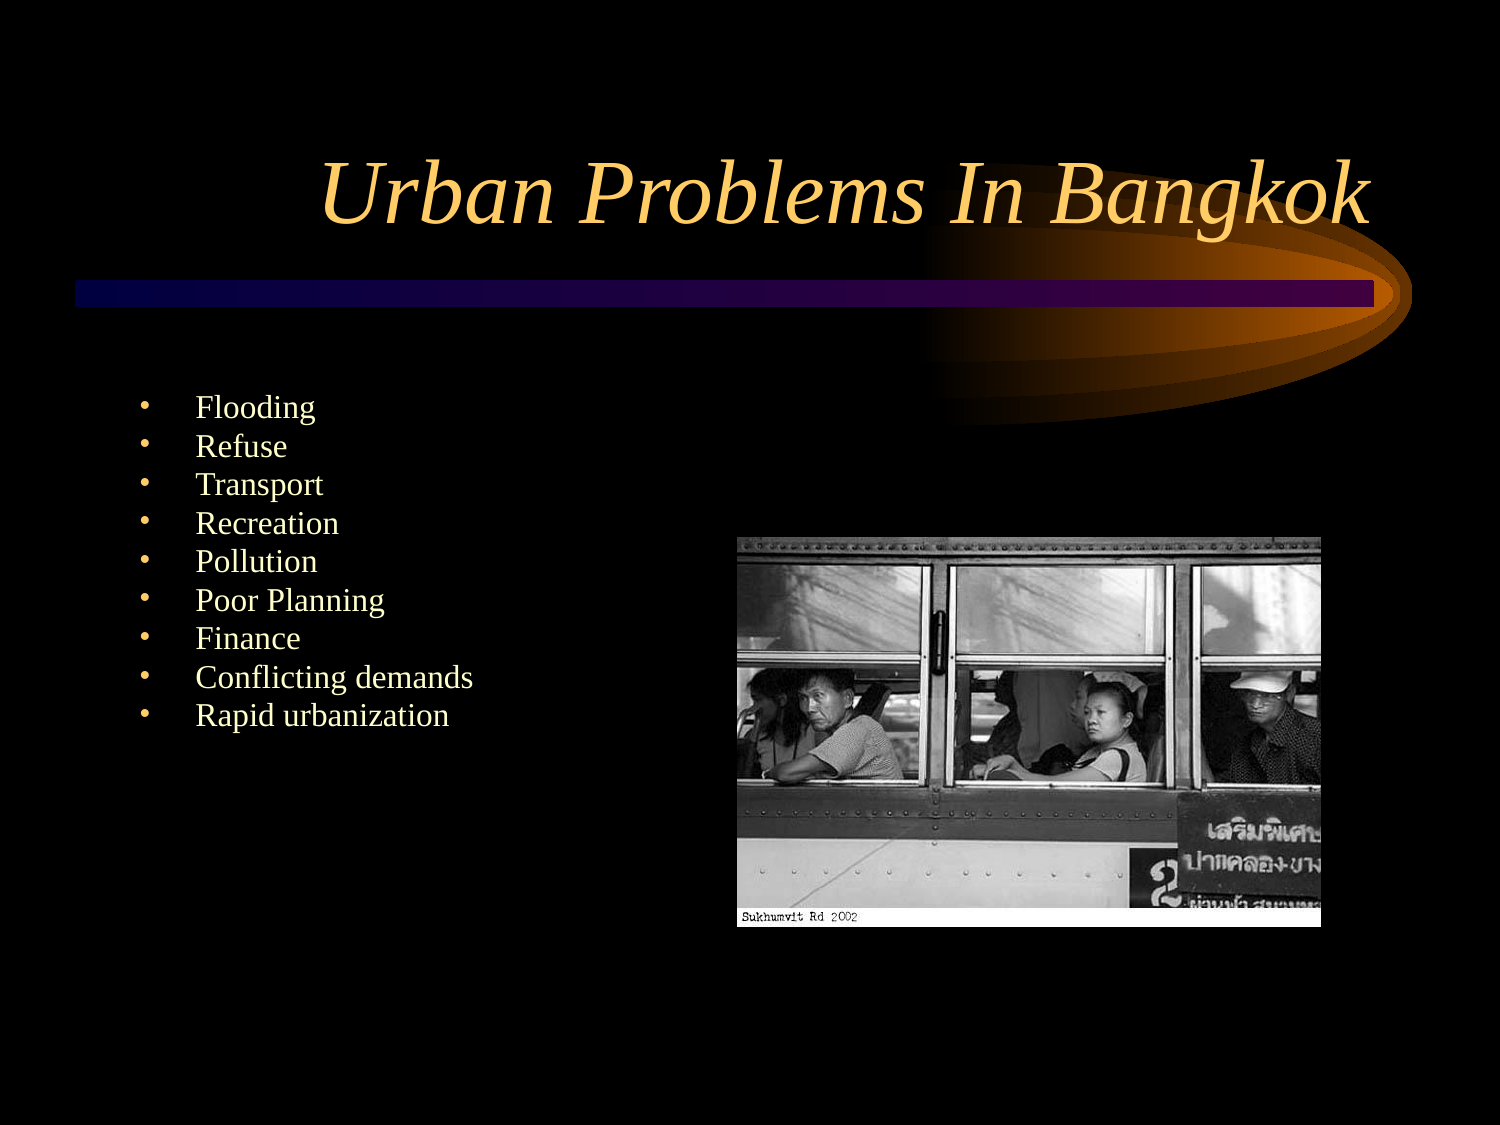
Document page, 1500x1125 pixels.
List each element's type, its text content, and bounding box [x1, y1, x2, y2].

title Urban Problems In Bangkok [112, 62, 1388, 250]
list Flooding Refuse Transport Recreation Pollution Poor Planning Finance Conflicting demands Rapid urbanization [123, 385, 514, 941]
picture [737, 537, 1321, 927]
